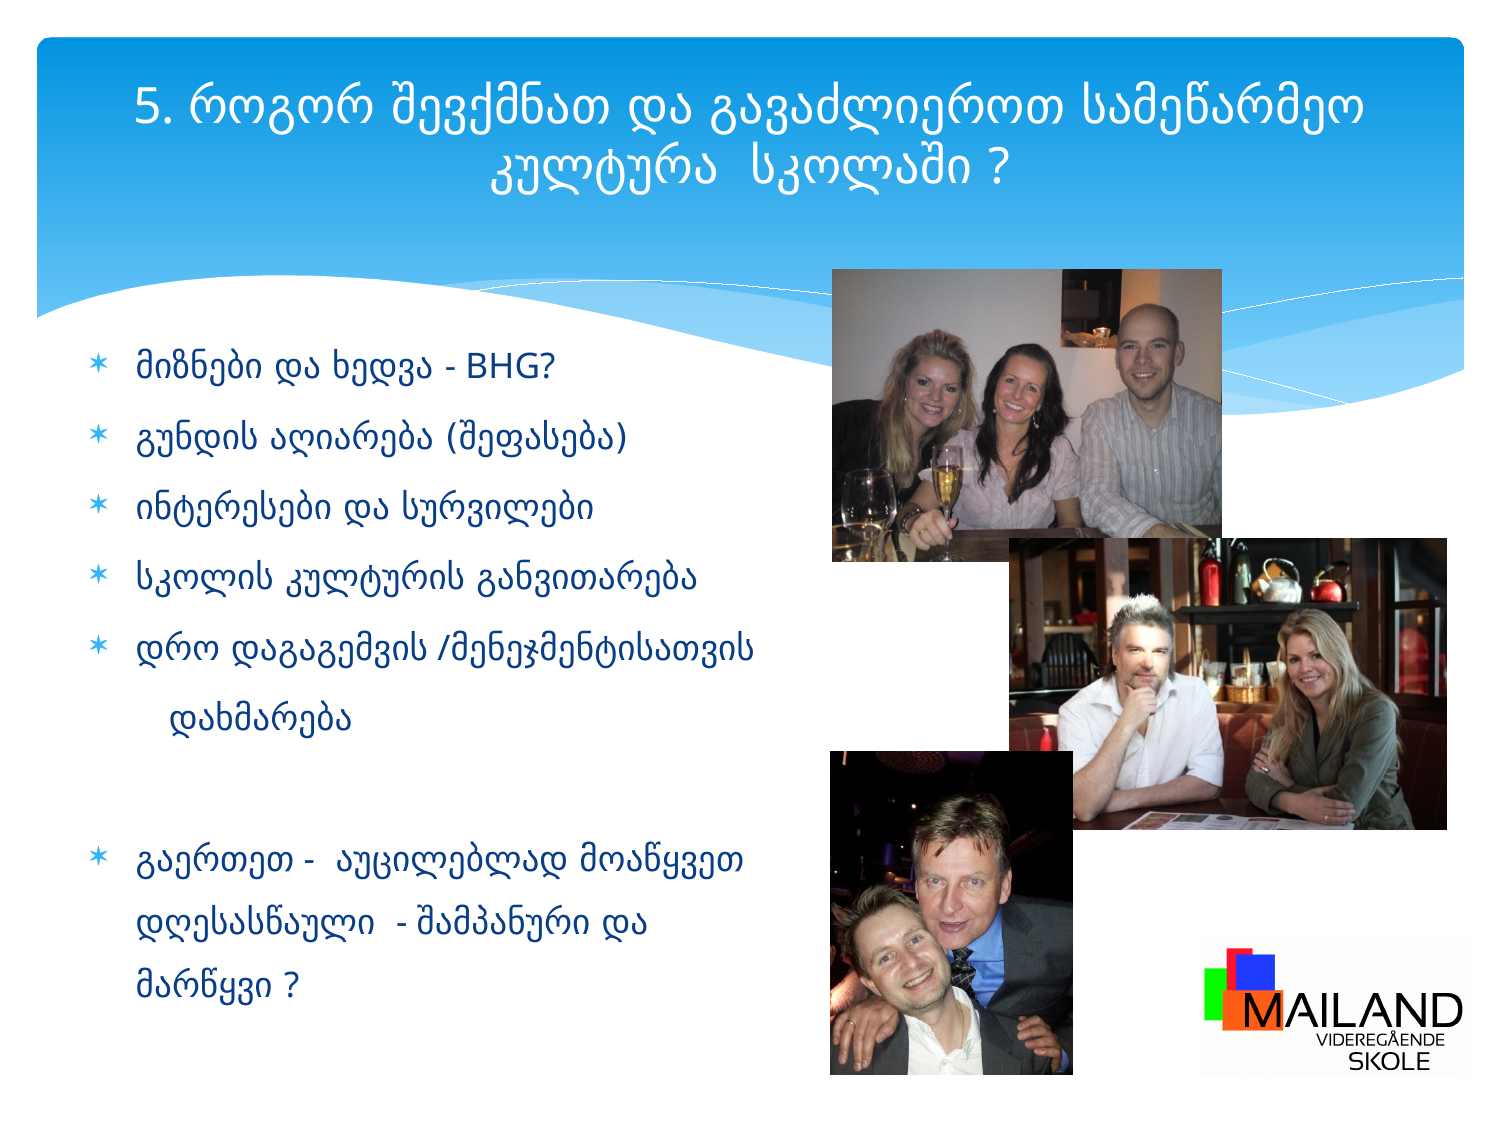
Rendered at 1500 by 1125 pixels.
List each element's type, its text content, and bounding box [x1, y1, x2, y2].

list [1009, 538, 1448, 831]
list მიზნები და ხედვა - BHG? გუნდის აღიარება (შეფასება) ინტერესები და სურვილები სკოლის კულტურის განვითარება დრო დაგაგემვის /მენეჯმენტისათვის დახმარება გაერთეთ - აუცილებლად მოაწყვეთ დღესასწაული - შამპანური და მარწყვი ? [75, 314, 774, 1043]
picture [830, 751, 1074, 1075]
title 5. როგორ შევქმნათ და გავაძლიეროთ სამეწარმეო კულტურა სკოლაში ? [75, 55, 1425, 211]
picture [831, 269, 1223, 563]
picture [1198, 938, 1471, 1075]
